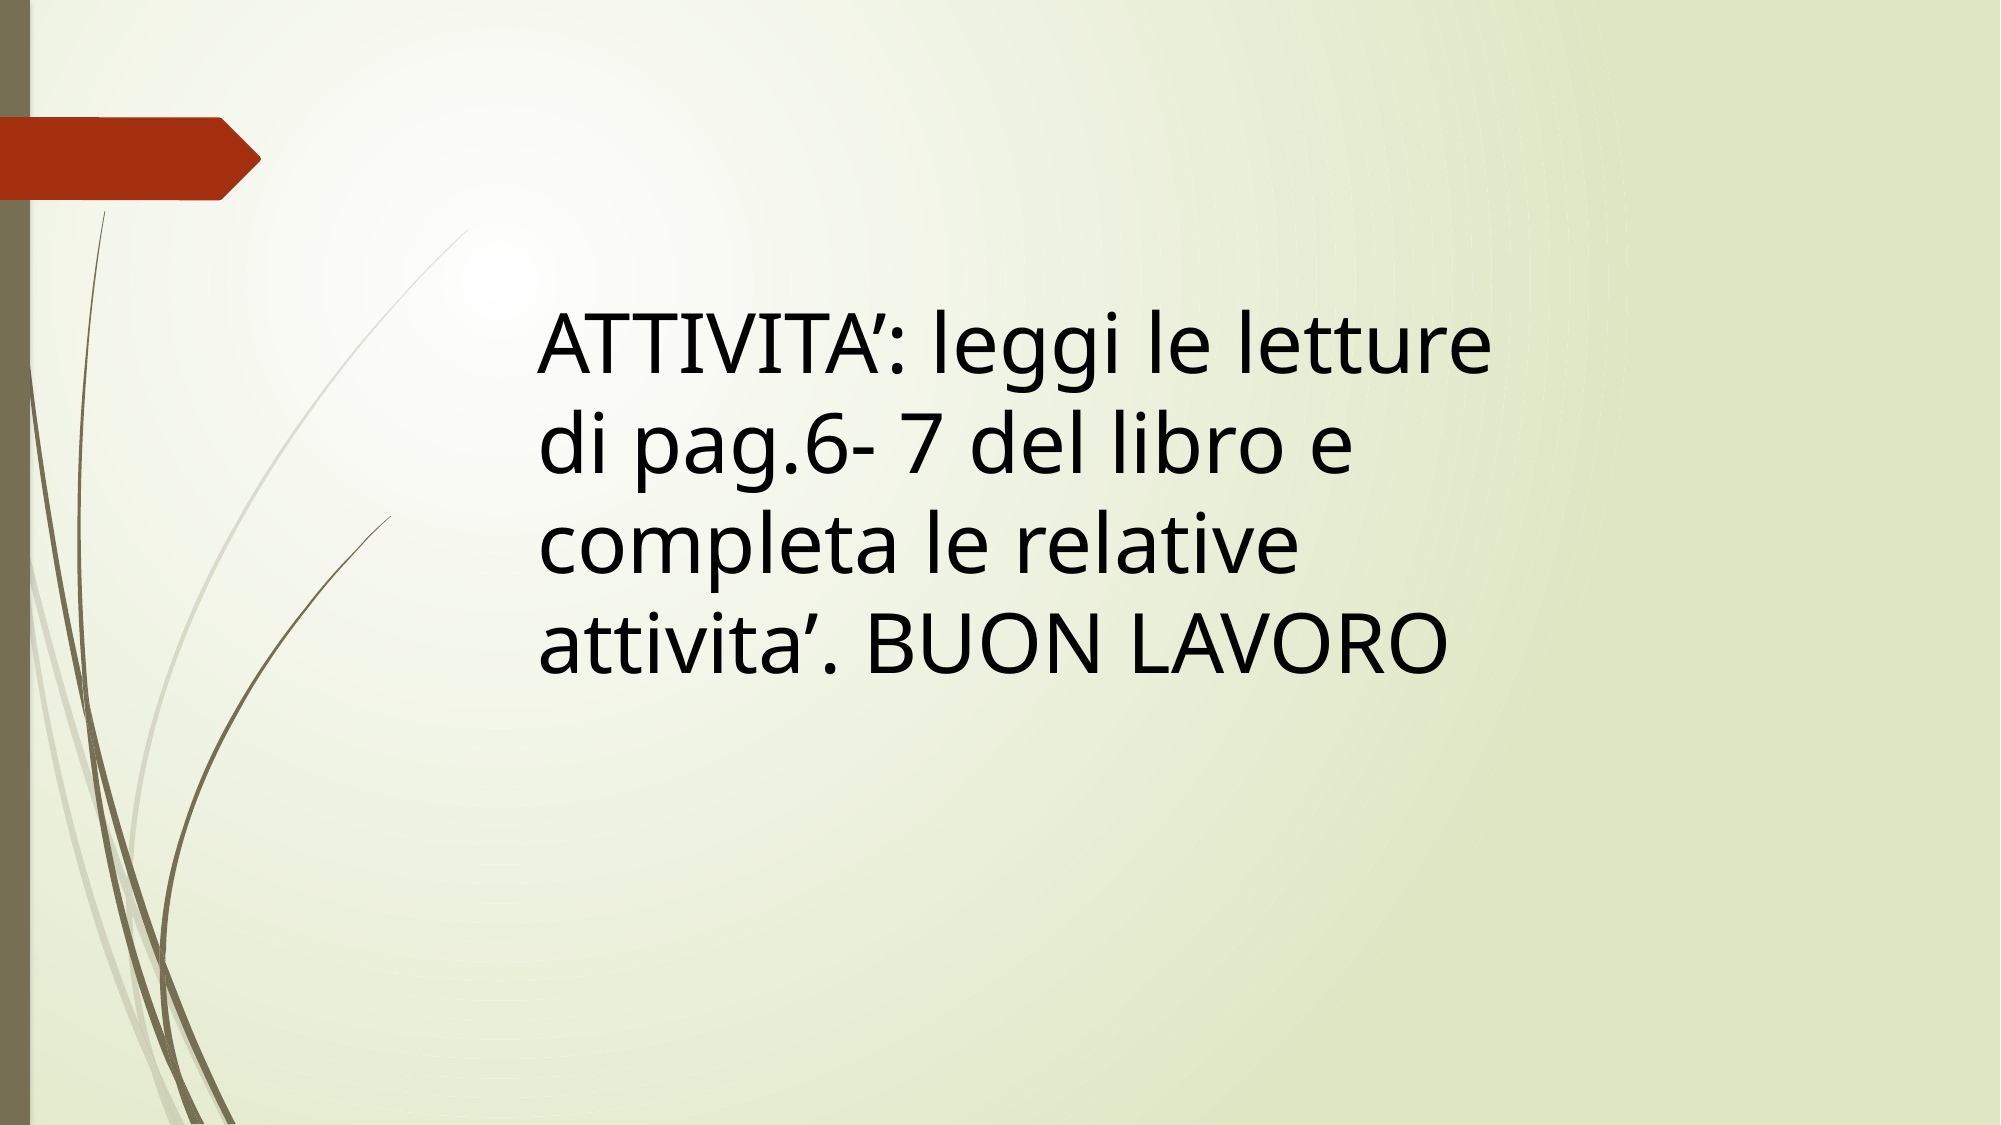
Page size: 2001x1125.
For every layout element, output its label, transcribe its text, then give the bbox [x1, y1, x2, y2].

text_box ATTIVITA’: leggi le letture di pag.6- 7 del libro e completa le relative attivita’. BUON LAVORO [522, 283, 1621, 698]
